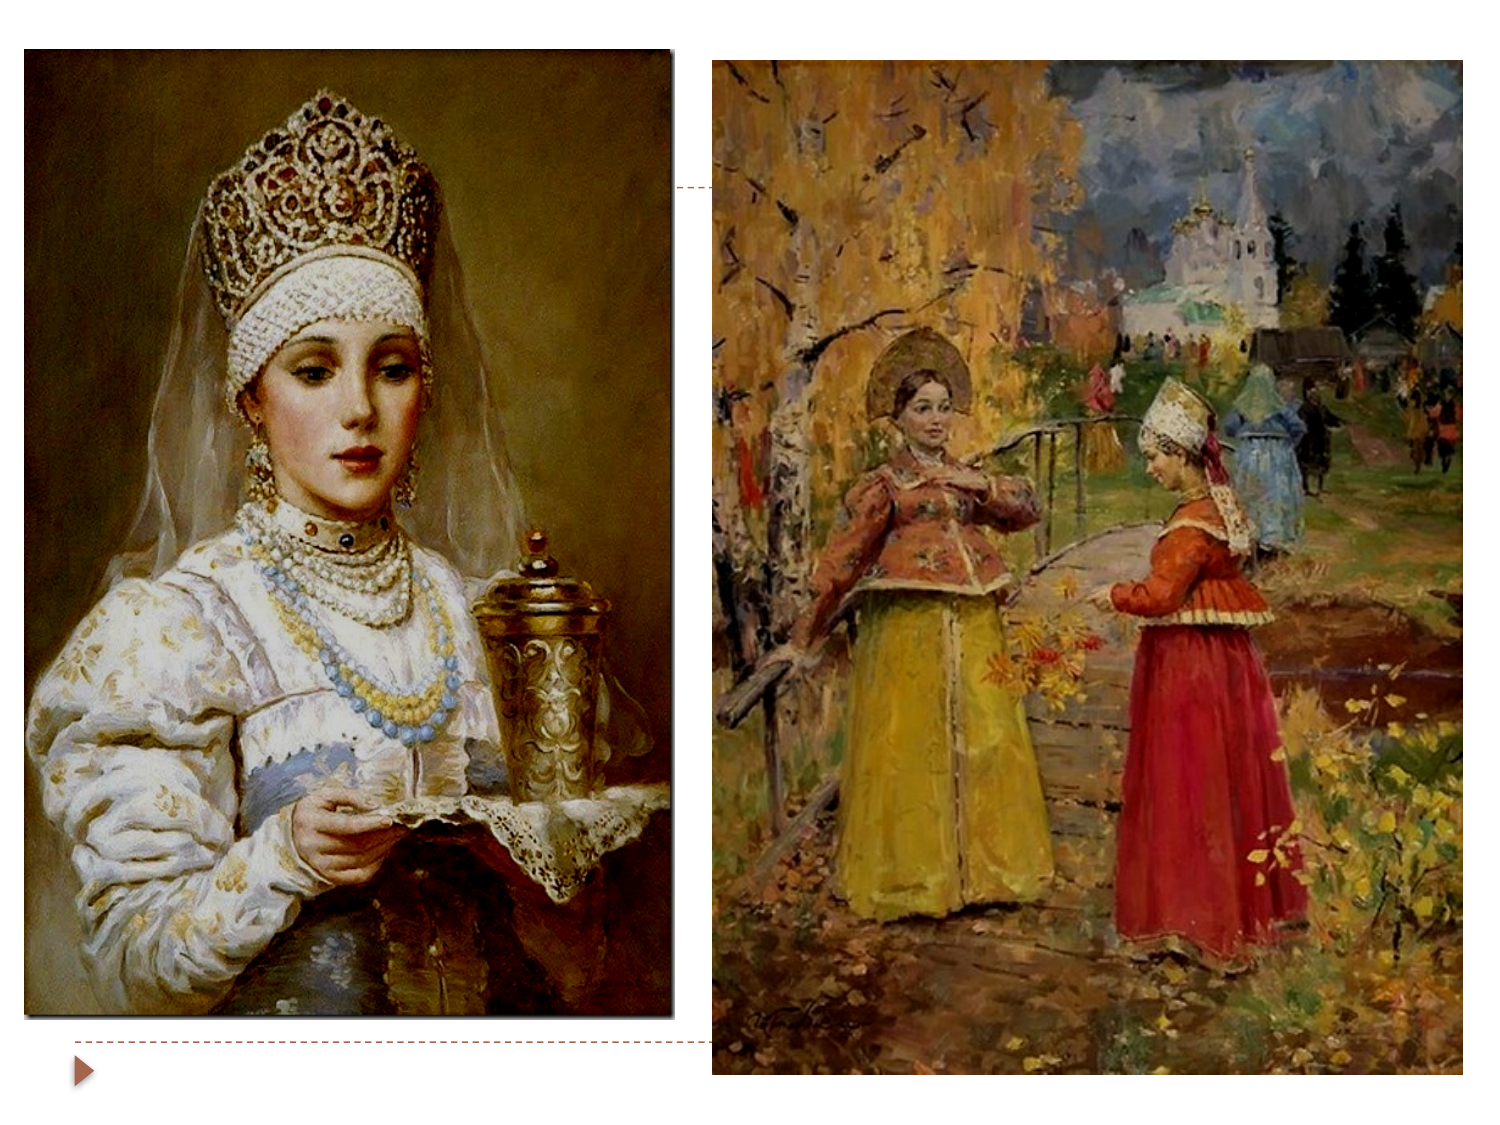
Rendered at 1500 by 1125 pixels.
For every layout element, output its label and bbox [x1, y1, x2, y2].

picture [712, 60, 1464, 1076]
list [24, 49, 676, 1020]
